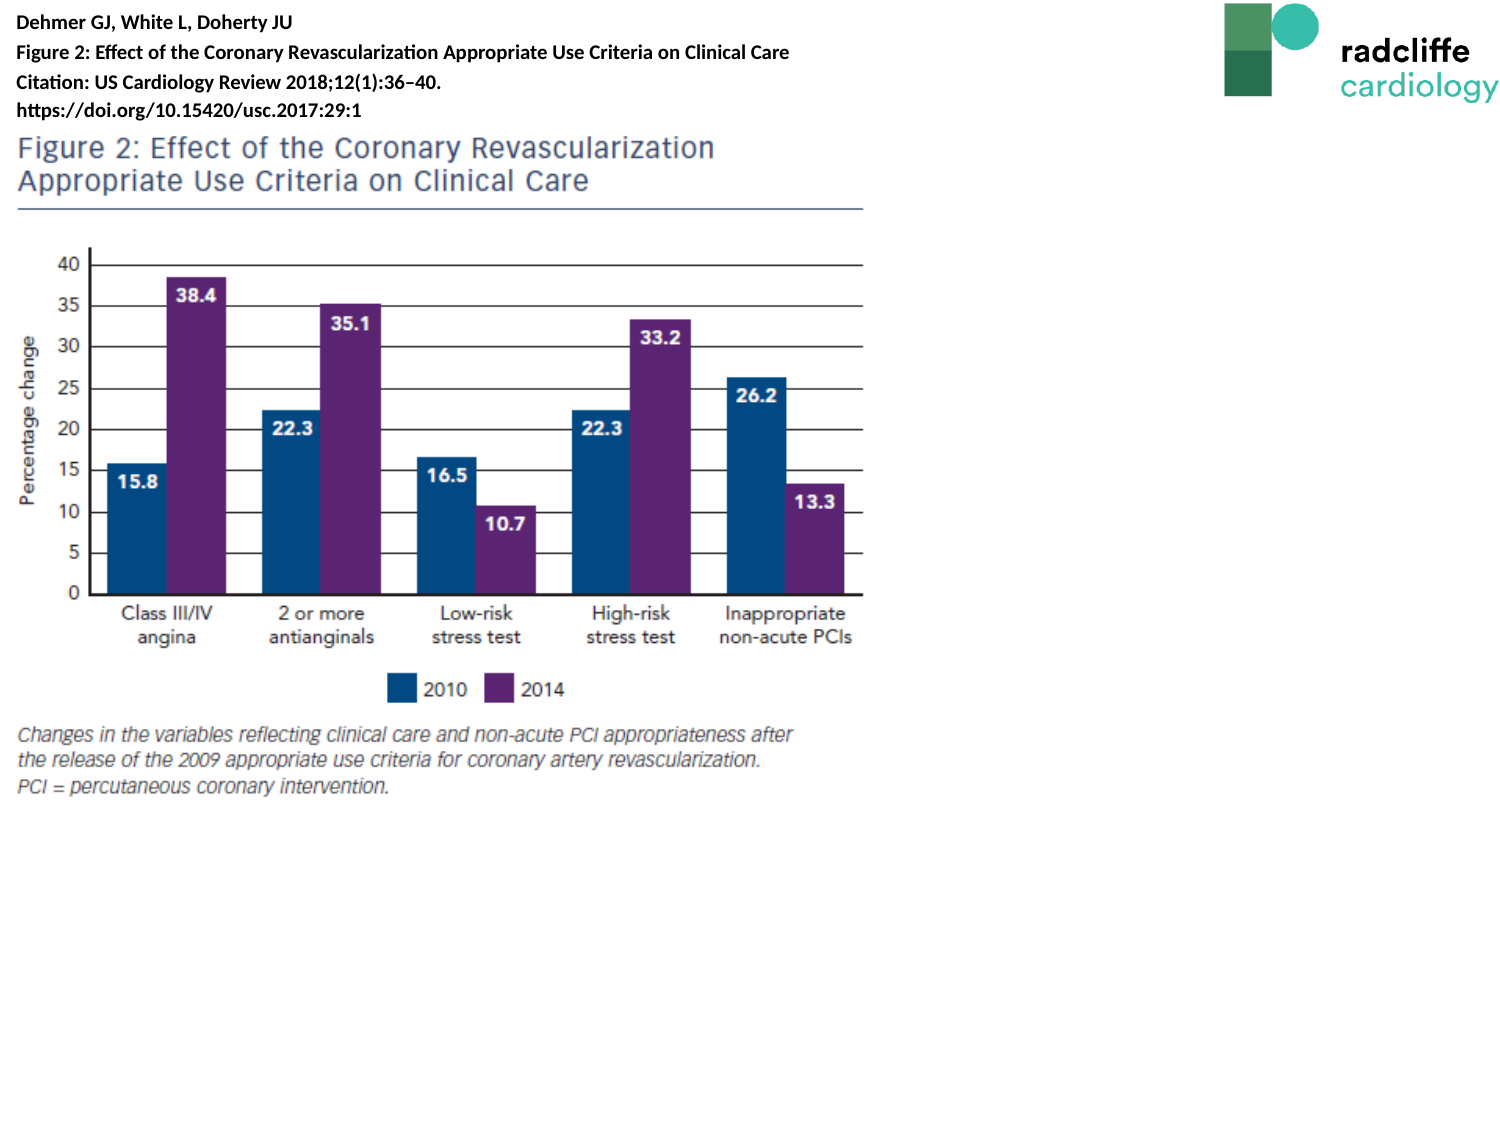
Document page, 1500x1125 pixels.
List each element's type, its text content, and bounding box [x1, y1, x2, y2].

text_box https://doi.org/10.15420/usc.2017:29:1 [1, 89, 1500, 129]
picture [1, 124, 879, 812]
text_box Citation: US Cardiology Review 2018;12(1):36–40. [1, 60, 1224, 89]
picture [1224, 1, 1499, 104]
text_box Figure 2: Effect of the Coronary Revascularization Appropriate Use Criteria on Clinical Care [1, 31, 1224, 60]
text_box Dehmer GJ, White L, Doherty JU [1, 1, 939, 31]
